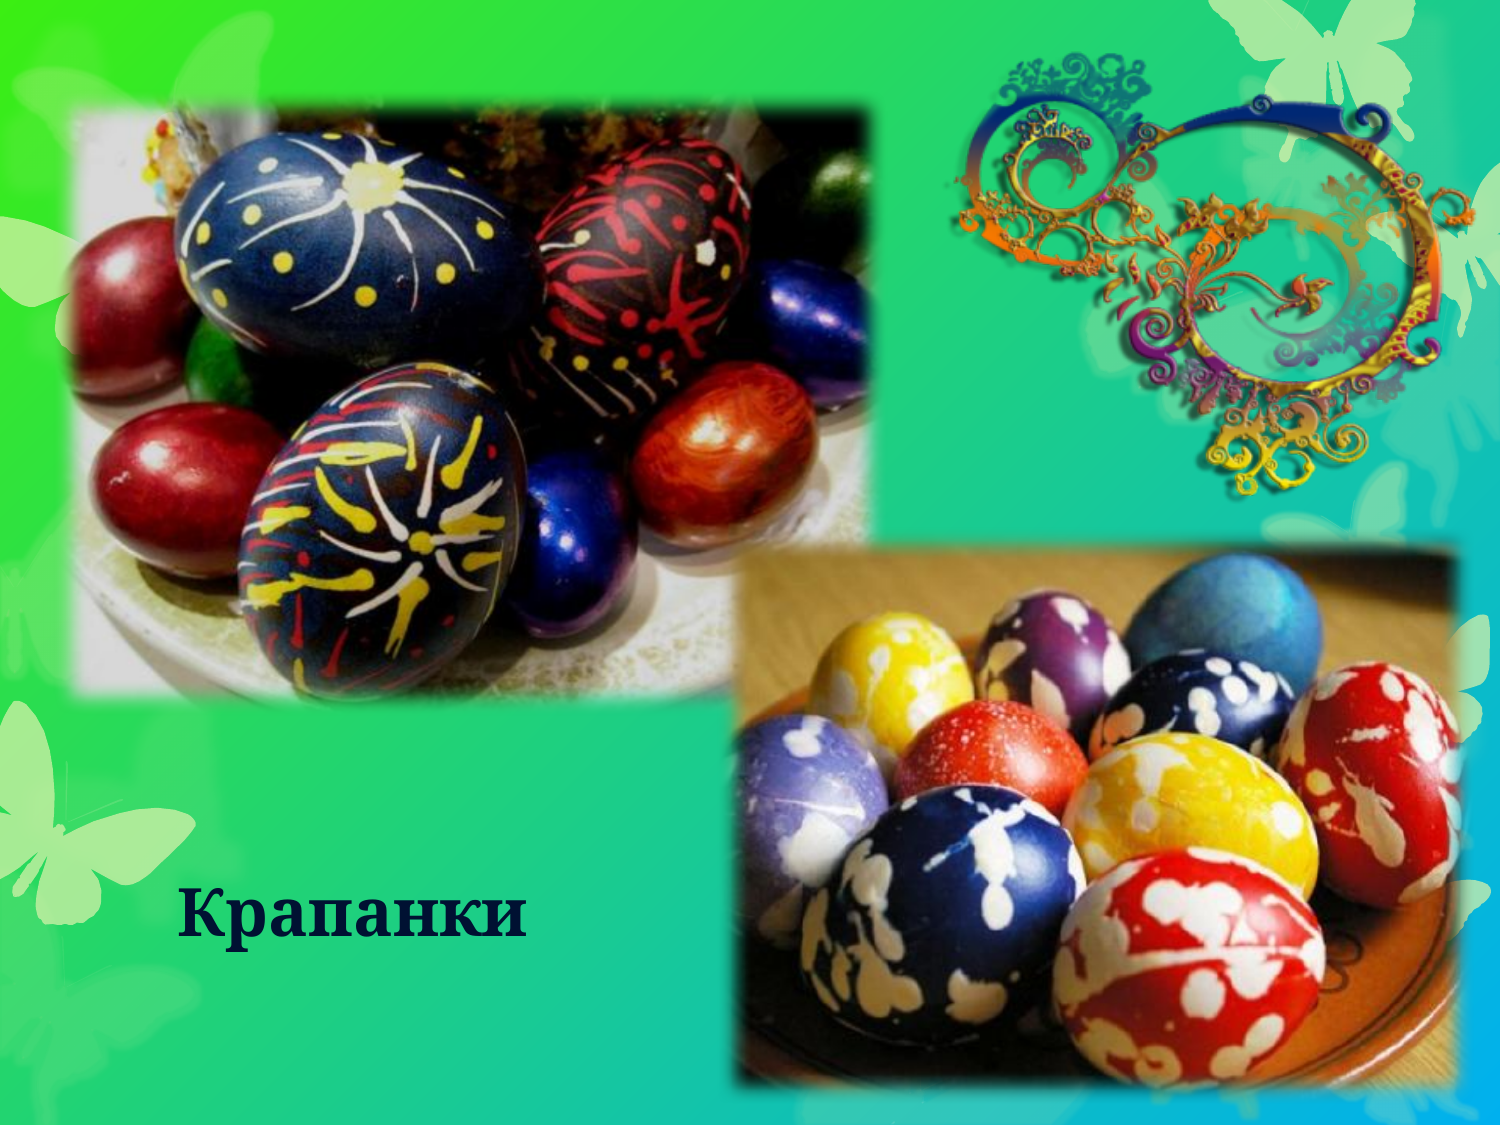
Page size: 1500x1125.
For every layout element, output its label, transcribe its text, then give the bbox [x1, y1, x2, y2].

picture [717, 18, 1500, 1125]
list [52, 89, 889, 717]
text_box Крапанки [162, 862, 543, 957]
